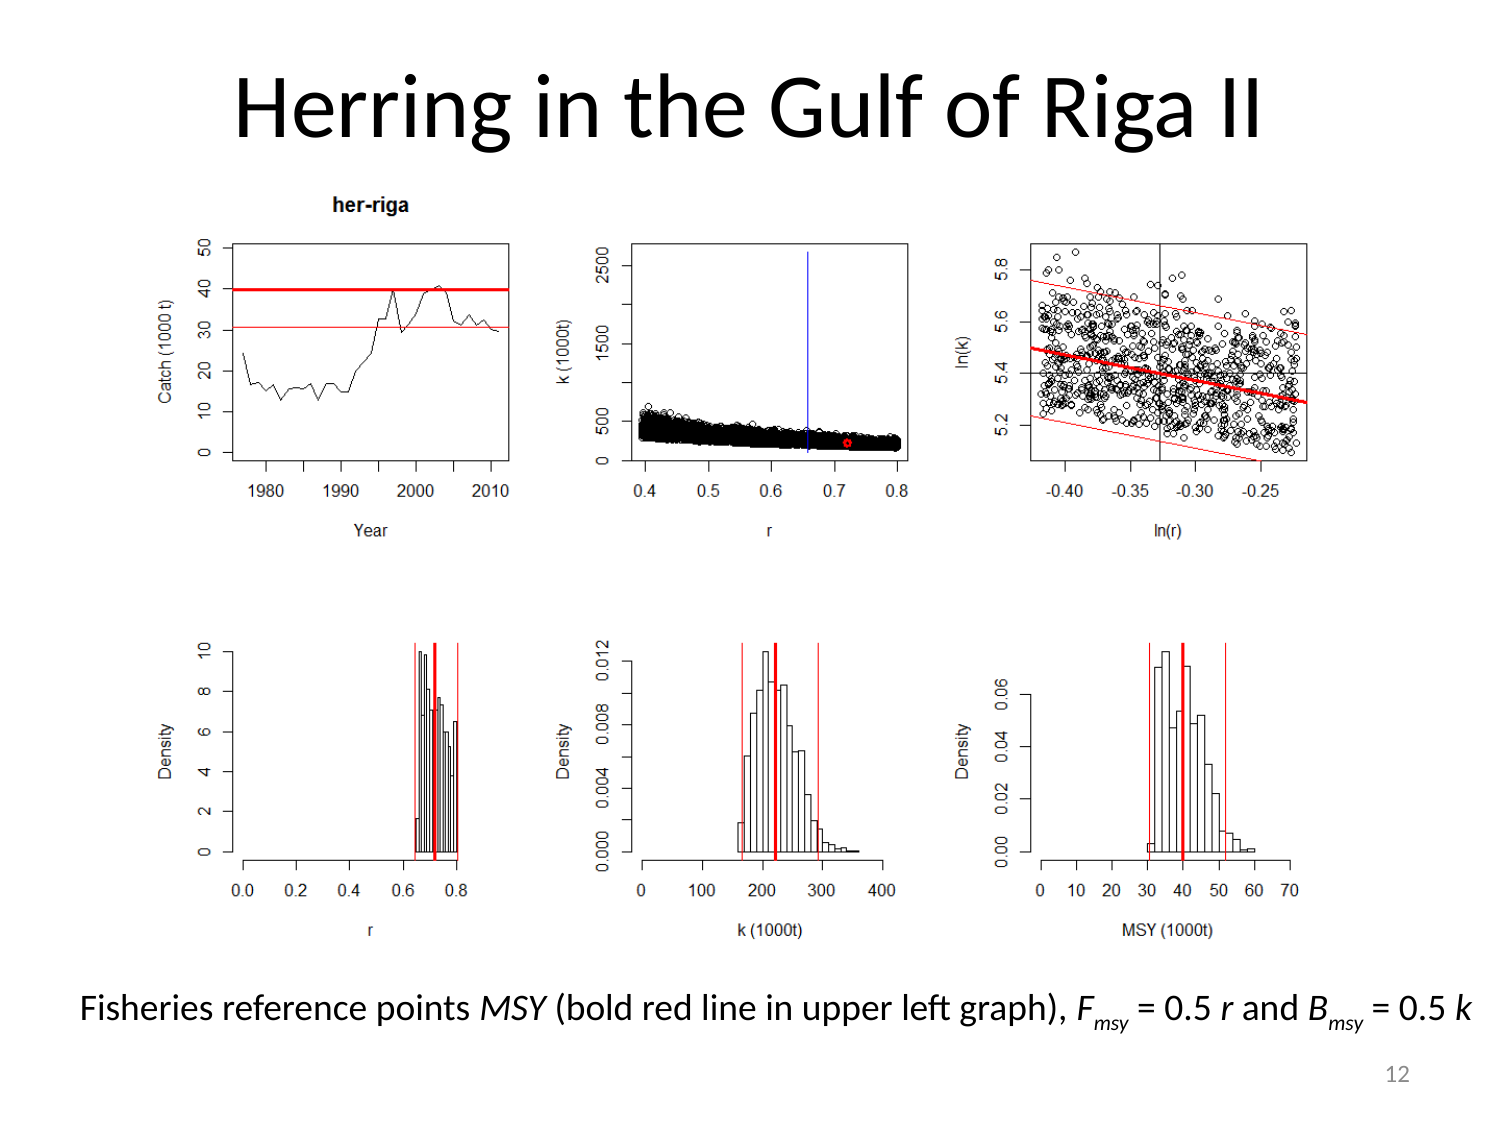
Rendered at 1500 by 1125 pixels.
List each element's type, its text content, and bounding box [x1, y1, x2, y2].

text_box Fisheries reference points MSY (bold red line in upper left graph), Fmsy = 0.5 r and Bmsy = 0.5 k [65, 975, 1500, 1042]
slide_number 12 [1074, 1042, 1425, 1103]
picture [151, 163, 1349, 962]
title Herring in the Gulf of Riga II [75, 7, 1425, 195]
